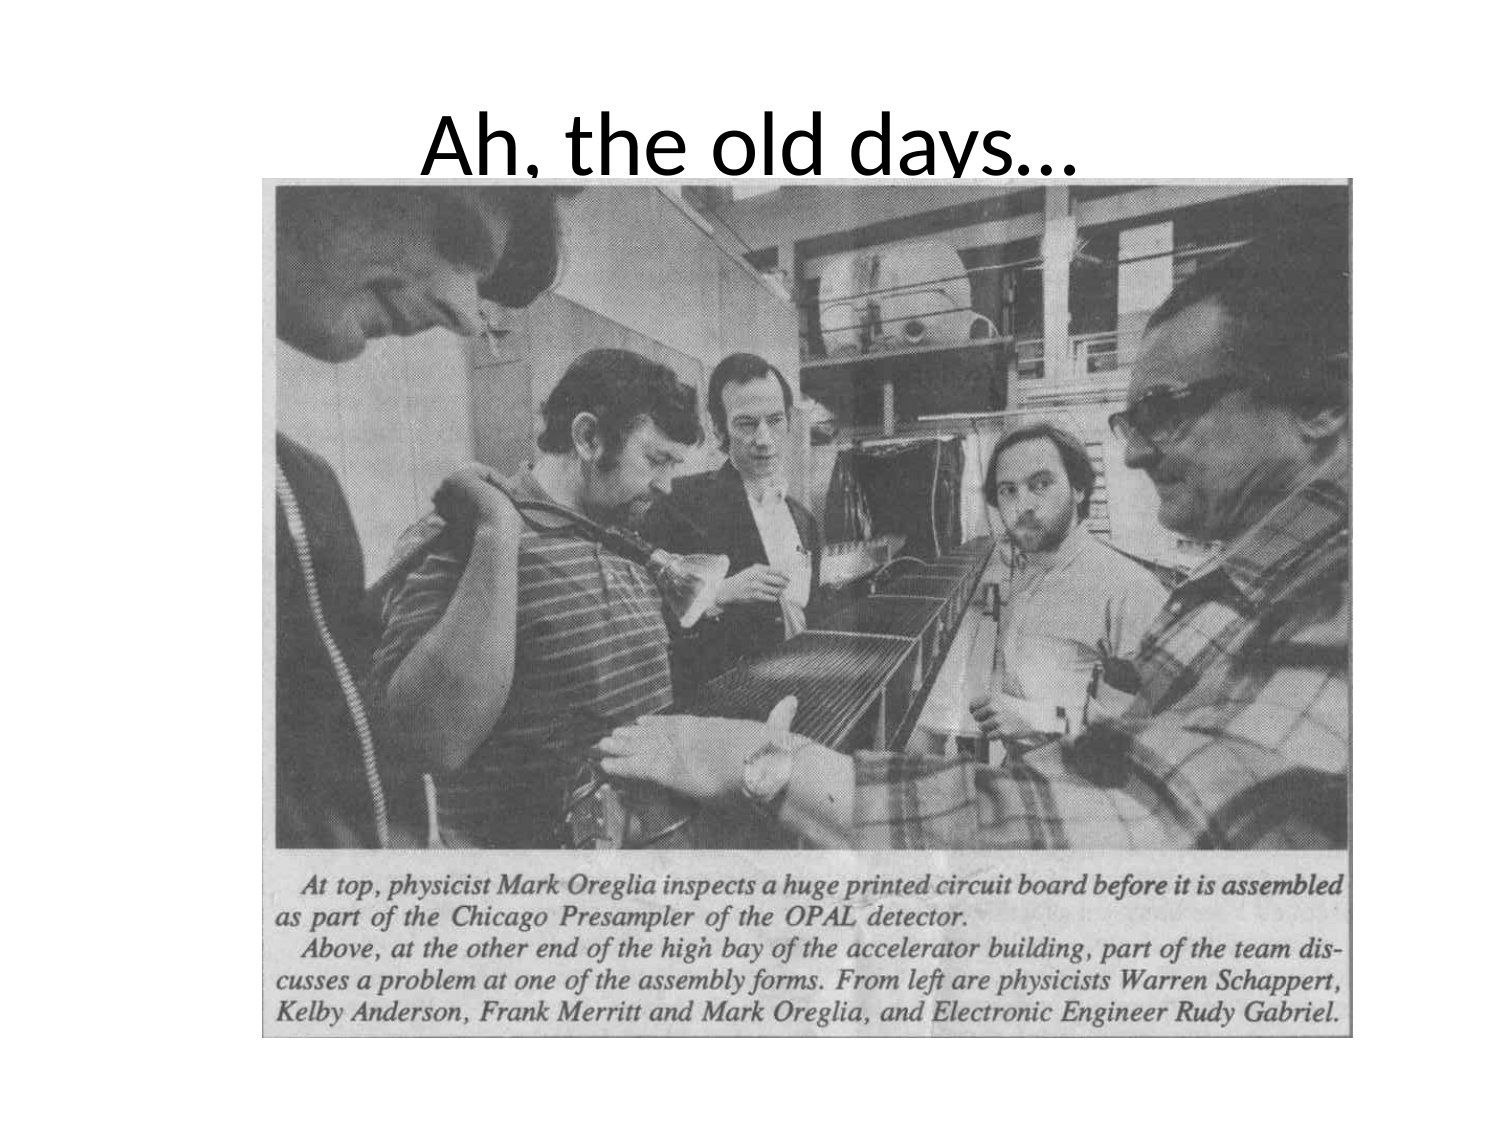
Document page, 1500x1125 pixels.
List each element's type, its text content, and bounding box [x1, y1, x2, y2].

title Ah, the old days… [75, 45, 1425, 233]
picture [262, 178, 1354, 1038]
